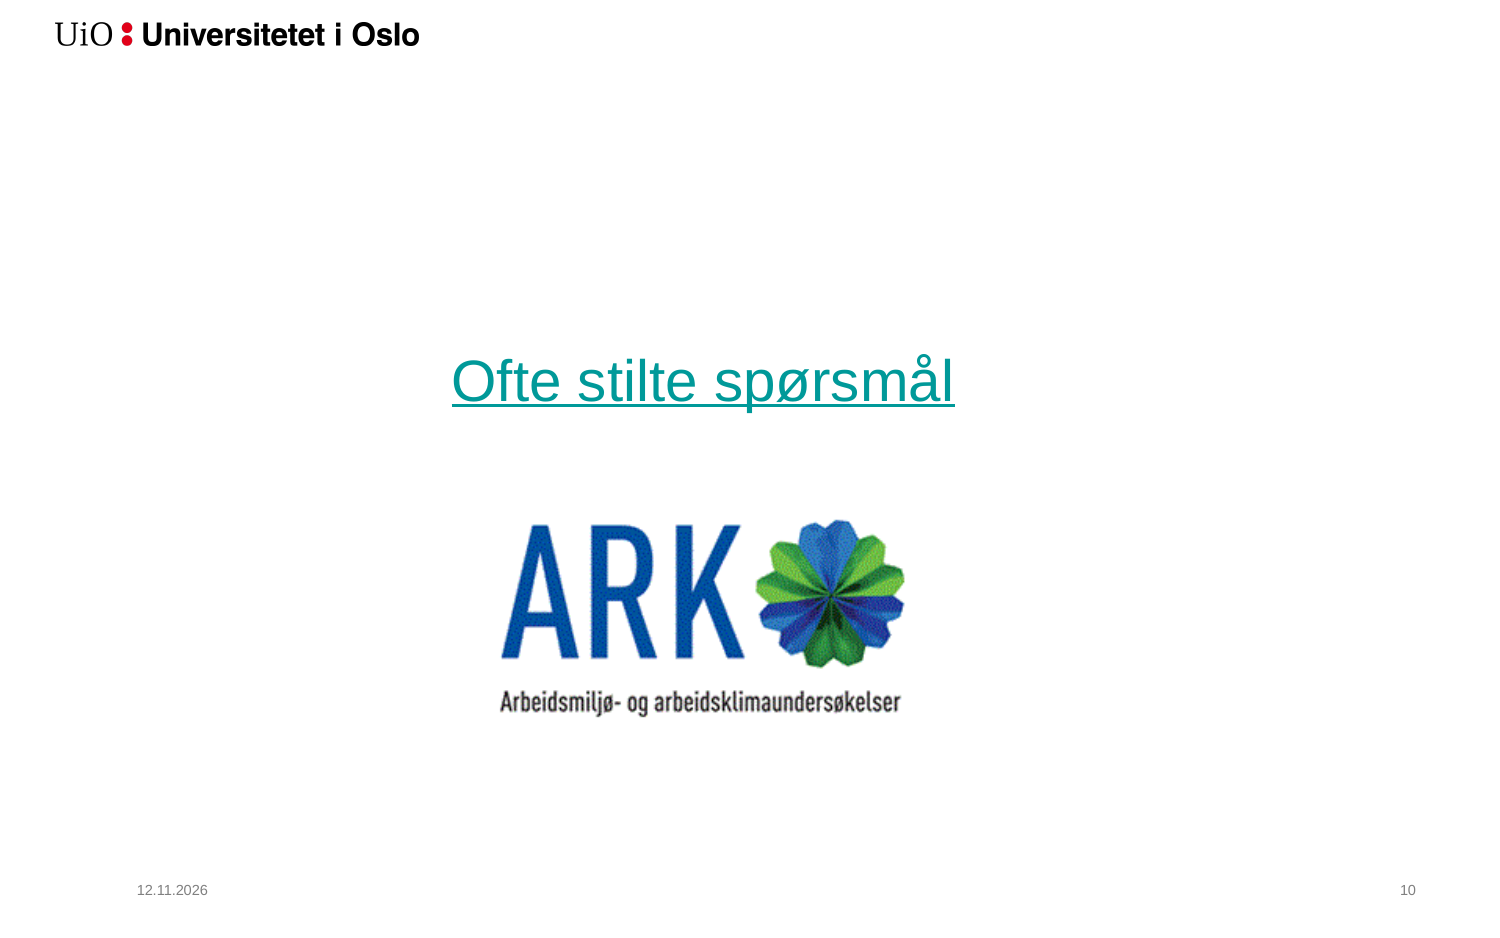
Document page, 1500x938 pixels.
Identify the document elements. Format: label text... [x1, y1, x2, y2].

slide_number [124, 874, 438, 938]
picture [466, 502, 961, 737]
slide_number 11 [1315, 874, 1429, 938]
picture [55, 22, 419, 46]
list Ofte stilte spørsmål [53, 173, 1354, 736]
